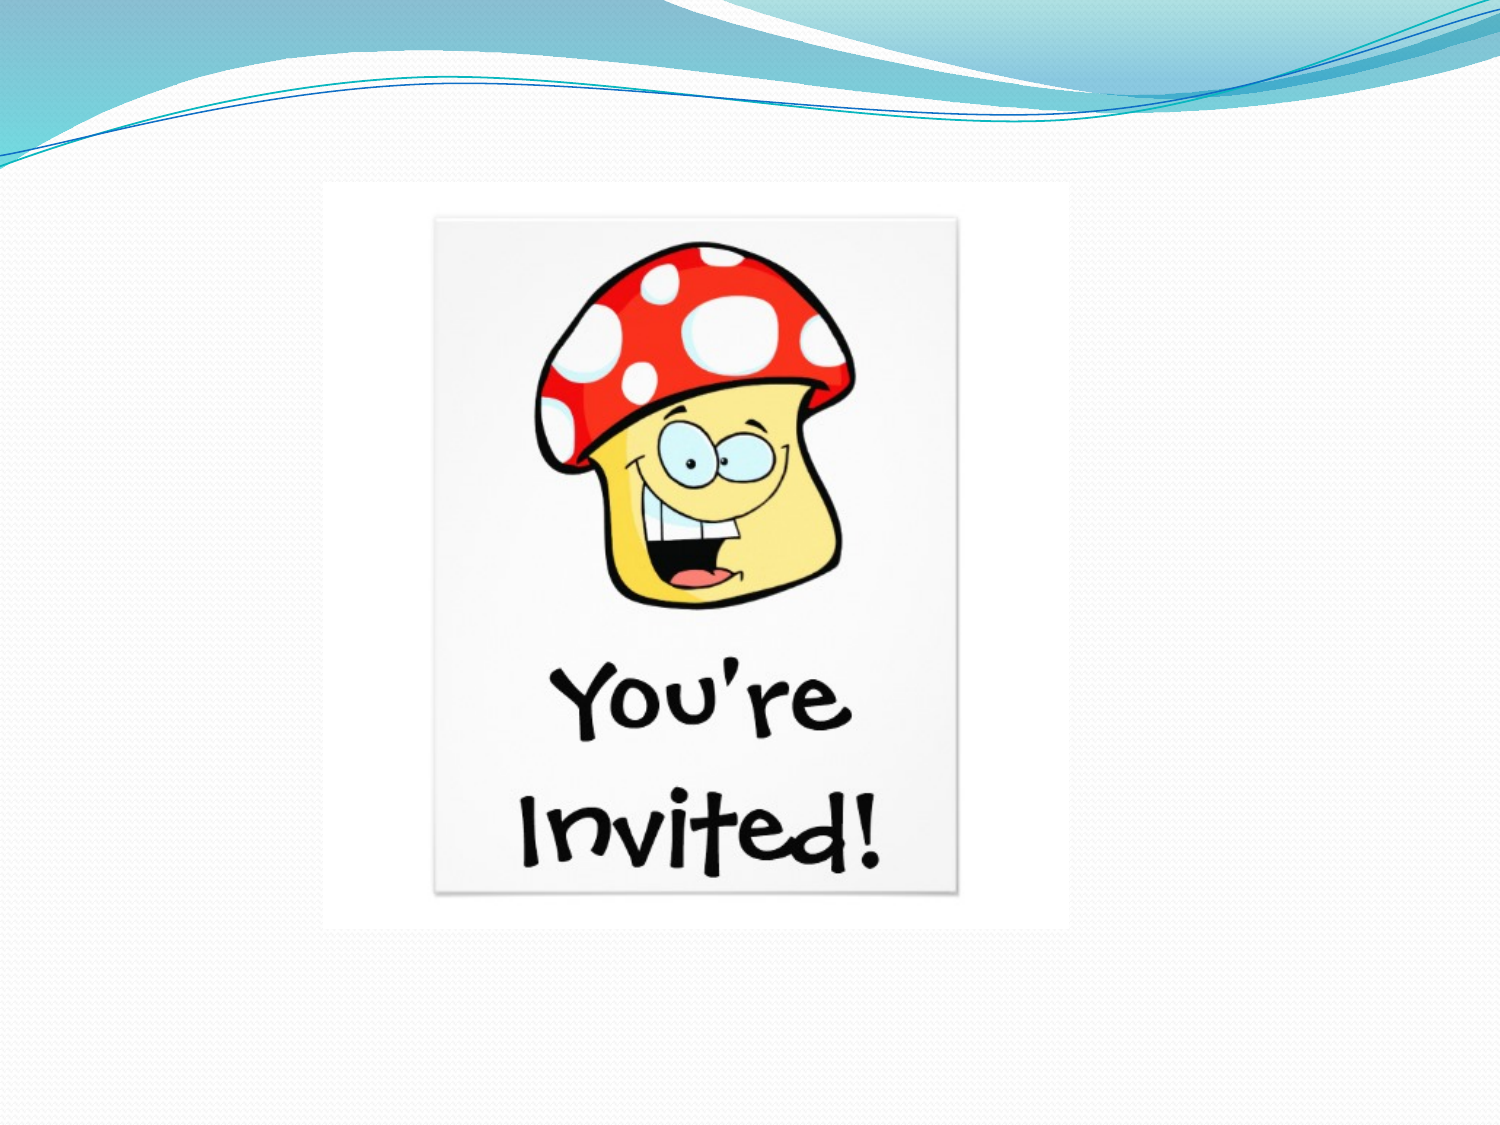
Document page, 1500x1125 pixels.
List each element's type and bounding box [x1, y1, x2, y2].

picture [322, 182, 1070, 929]
